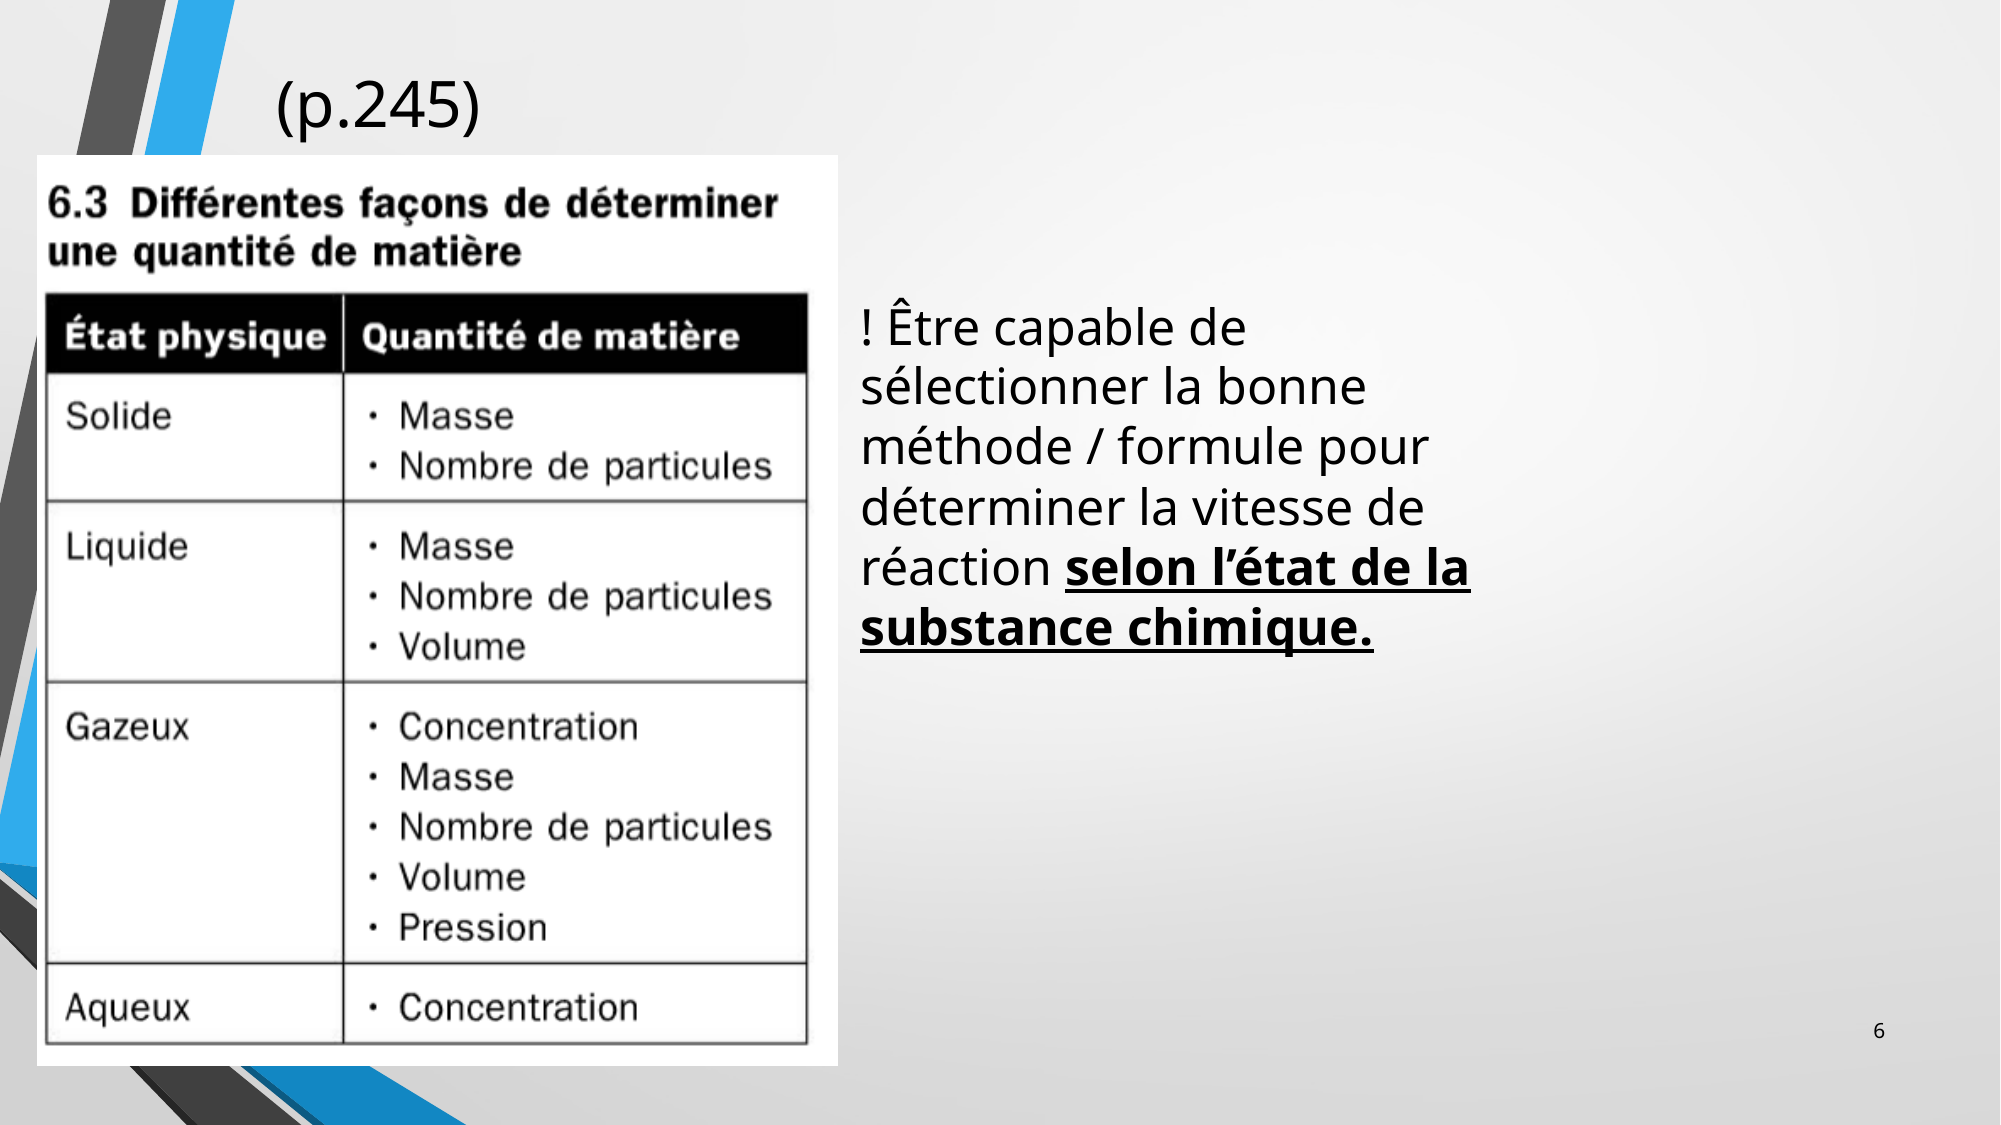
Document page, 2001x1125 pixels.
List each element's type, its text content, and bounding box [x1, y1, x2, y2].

text_box ! Être capable de sélectionner la bonne méthode / formule pour déterminer la vitesse de réaction selon l’état de la substance chimique. [845, 287, 1493, 663]
picture [37, 154, 838, 1066]
slide_number 6 [1806, 1001, 1900, 1062]
title (p.245) [228, 56, 529, 149]
